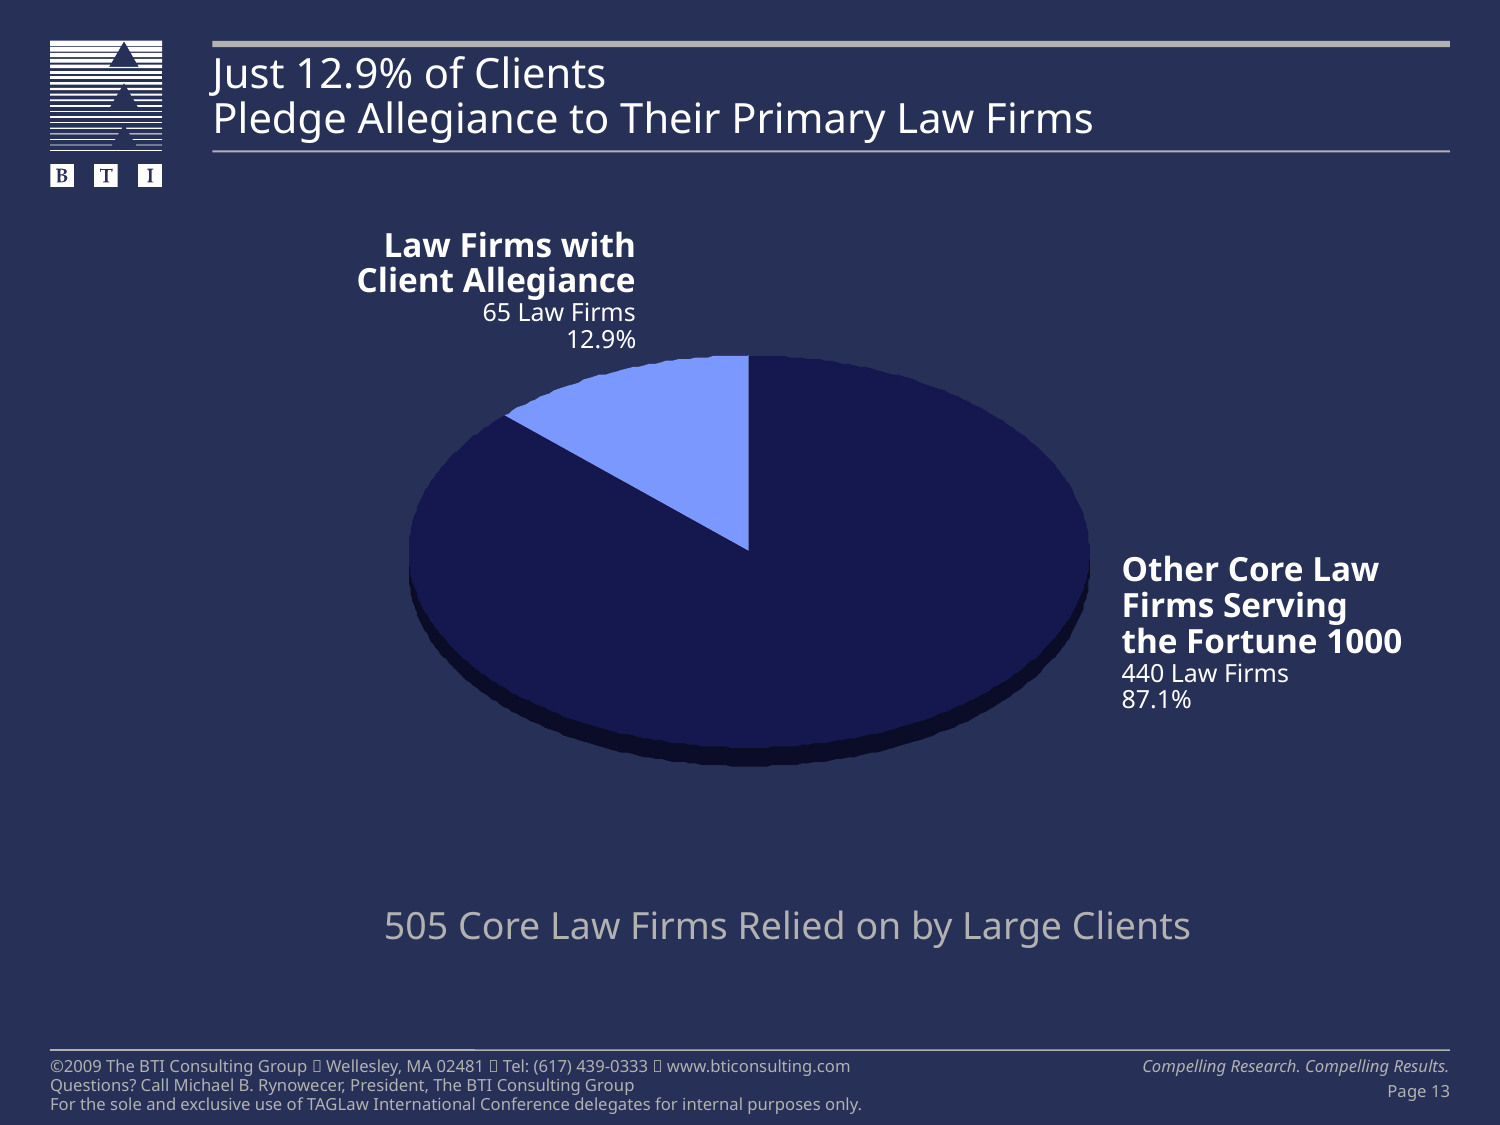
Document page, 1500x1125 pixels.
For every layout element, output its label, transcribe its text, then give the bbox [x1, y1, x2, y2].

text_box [396, 347, 1112, 780]
text_box Other Core Law Firms Serving the Fortune 1000 440 Law Firms 87.1% [1121, 552, 1413, 715]
title Just 12.9% of Clients Pledge Allegiance to Their Primary Law Firms [212, 52, 1351, 144]
text_box 505 Core Law Firms Relied on by Large Clients [215, 894, 1361, 955]
text_box Law Firms with Client Allegiance 65 Law Firms 12.9% [308, 228, 637, 355]
